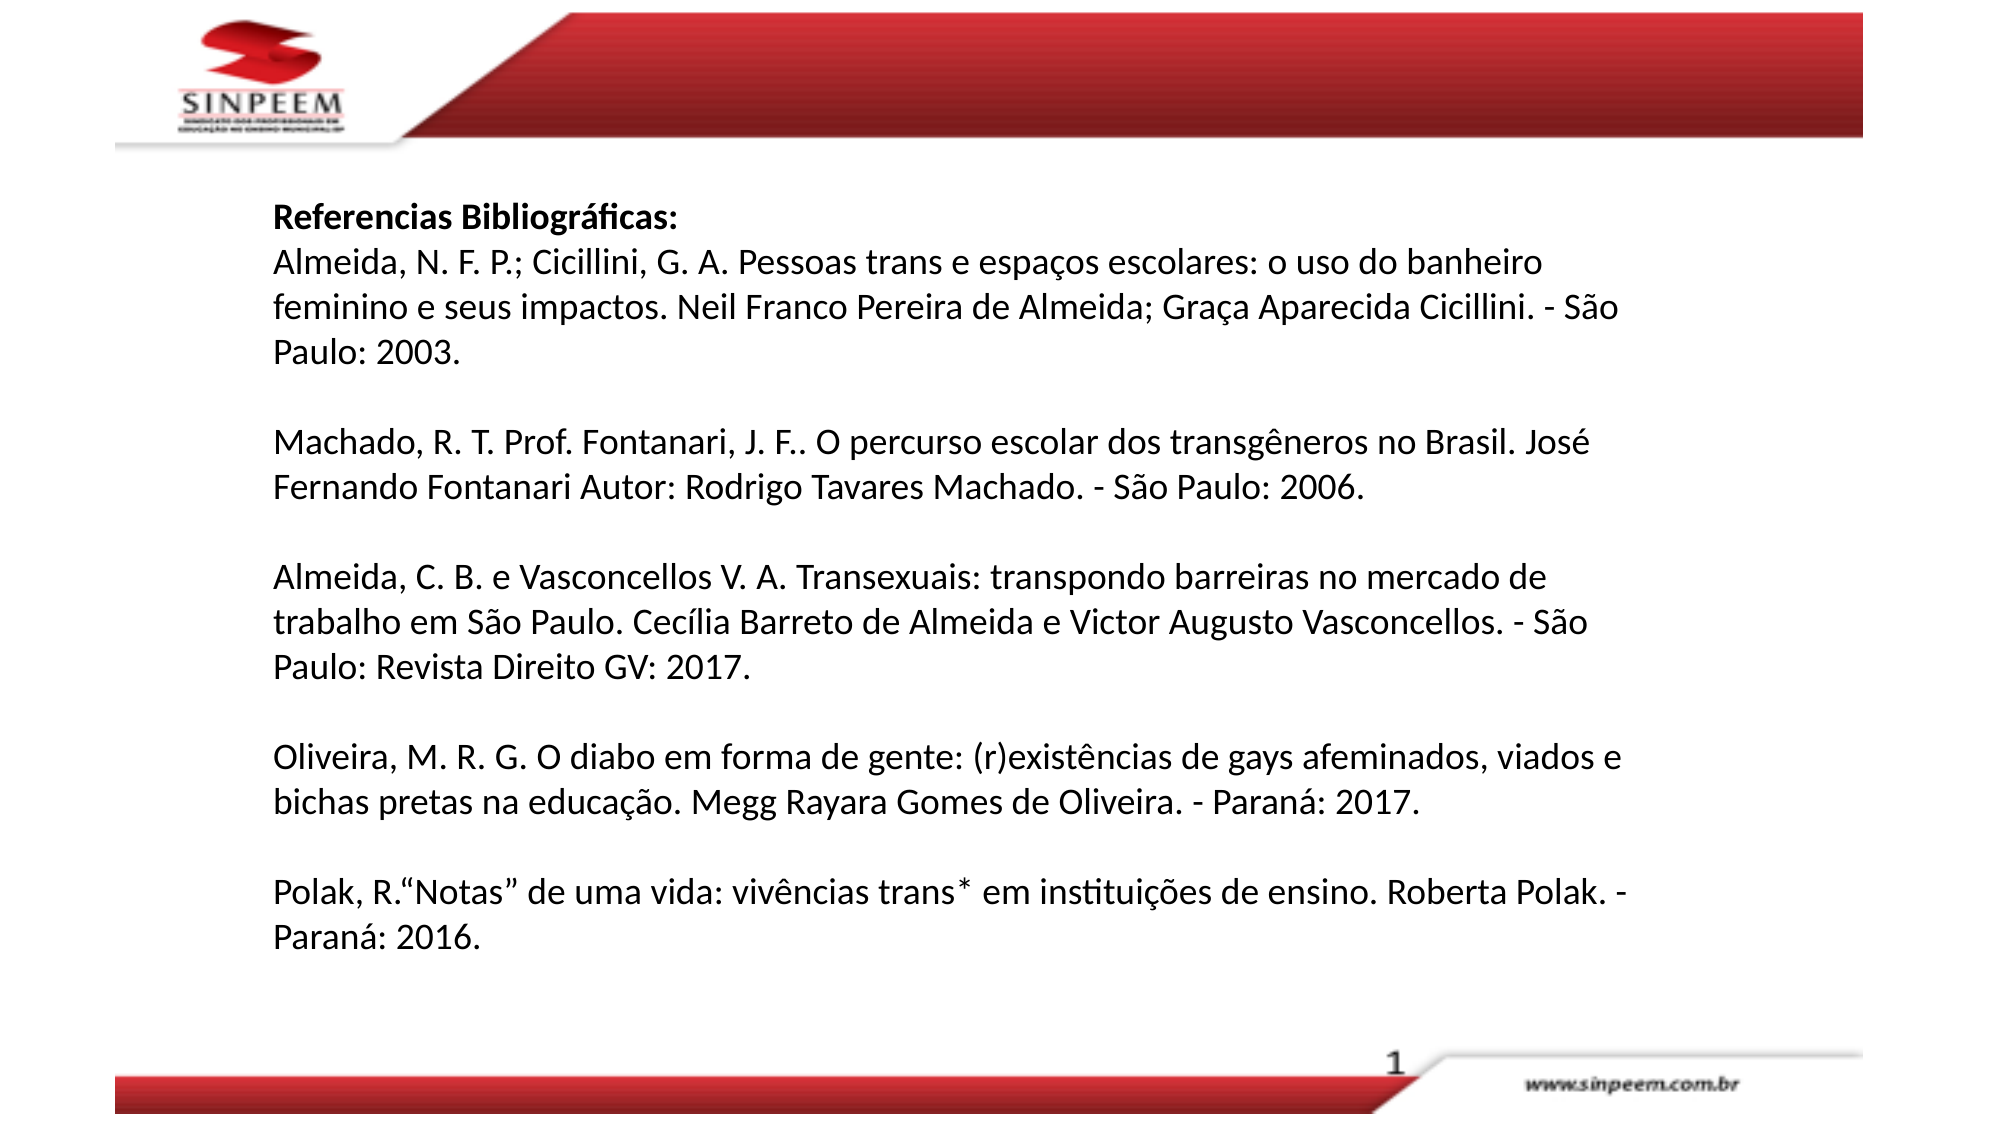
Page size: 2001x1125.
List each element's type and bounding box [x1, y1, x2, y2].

picture [115, 11, 1863, 1114]
